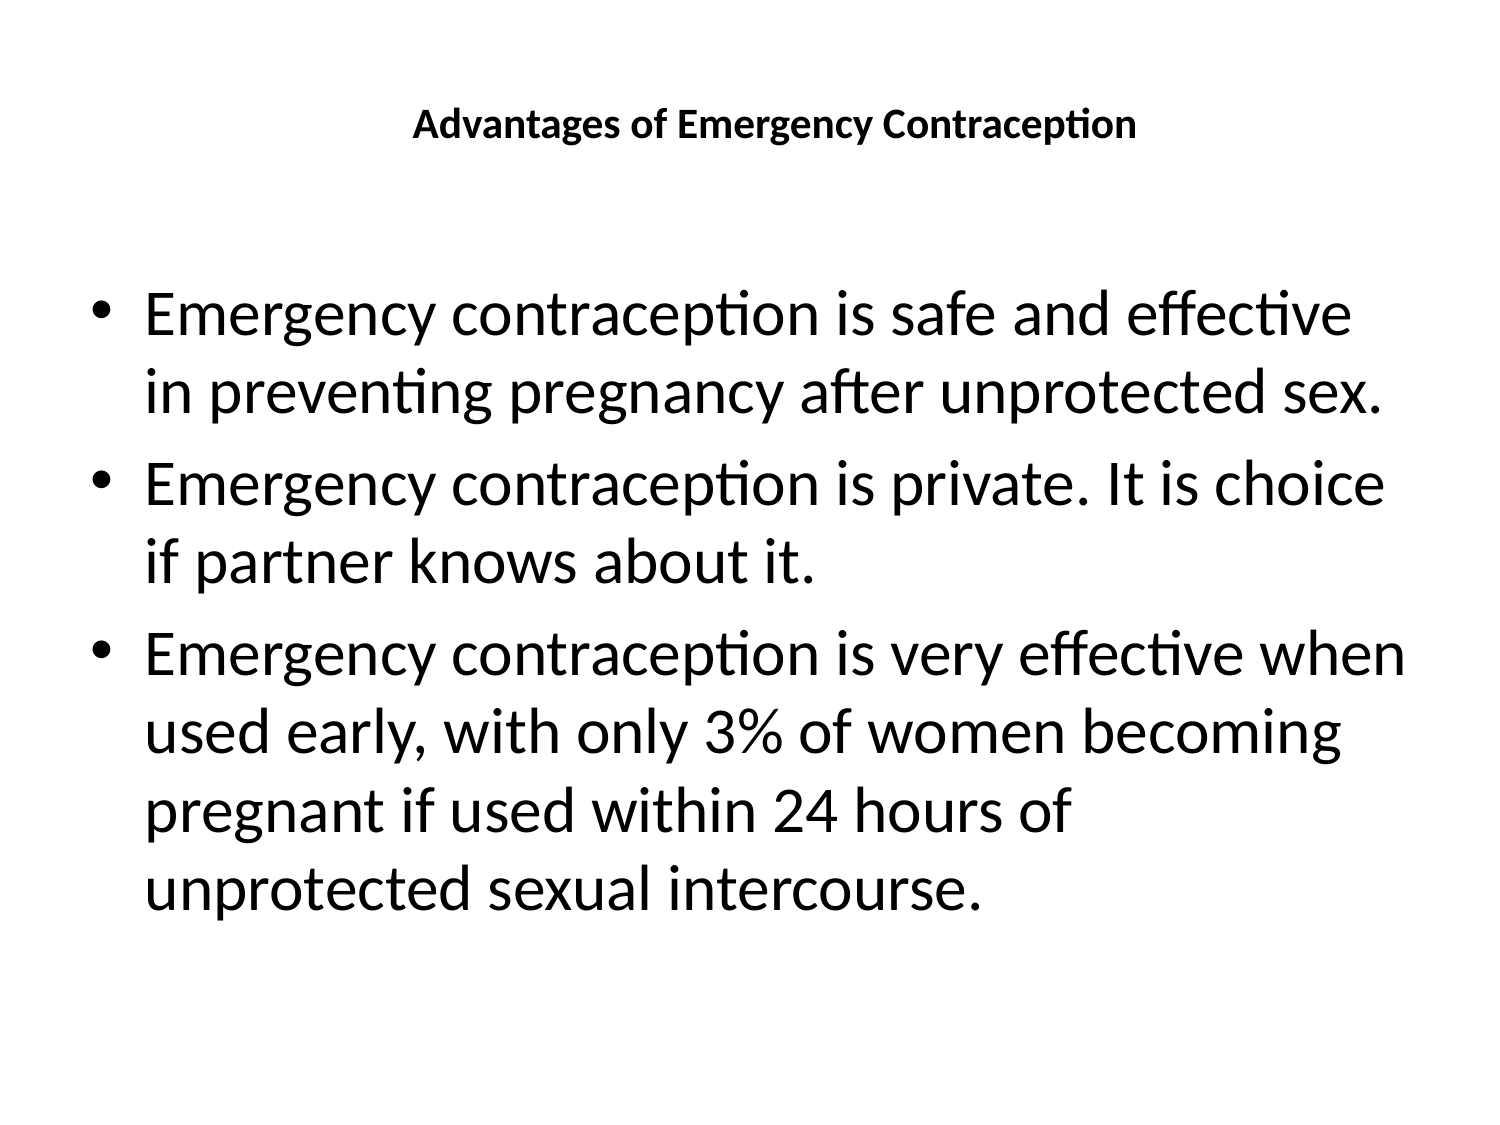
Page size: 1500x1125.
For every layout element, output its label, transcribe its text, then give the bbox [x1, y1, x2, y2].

list Emergency contraception is safe and effective in preventing pregnancy after unprotected sex. Emergency contraception is private. It is choice if partner knows about it. Emergency contraception is very effective when used early, with only 3% of women becoming pregnant if used within 24 hours of unprotected sexual intercourse. [75, 262, 1425, 1005]
title Advantages of Emergency Contraception [99, 87, 1450, 213]
